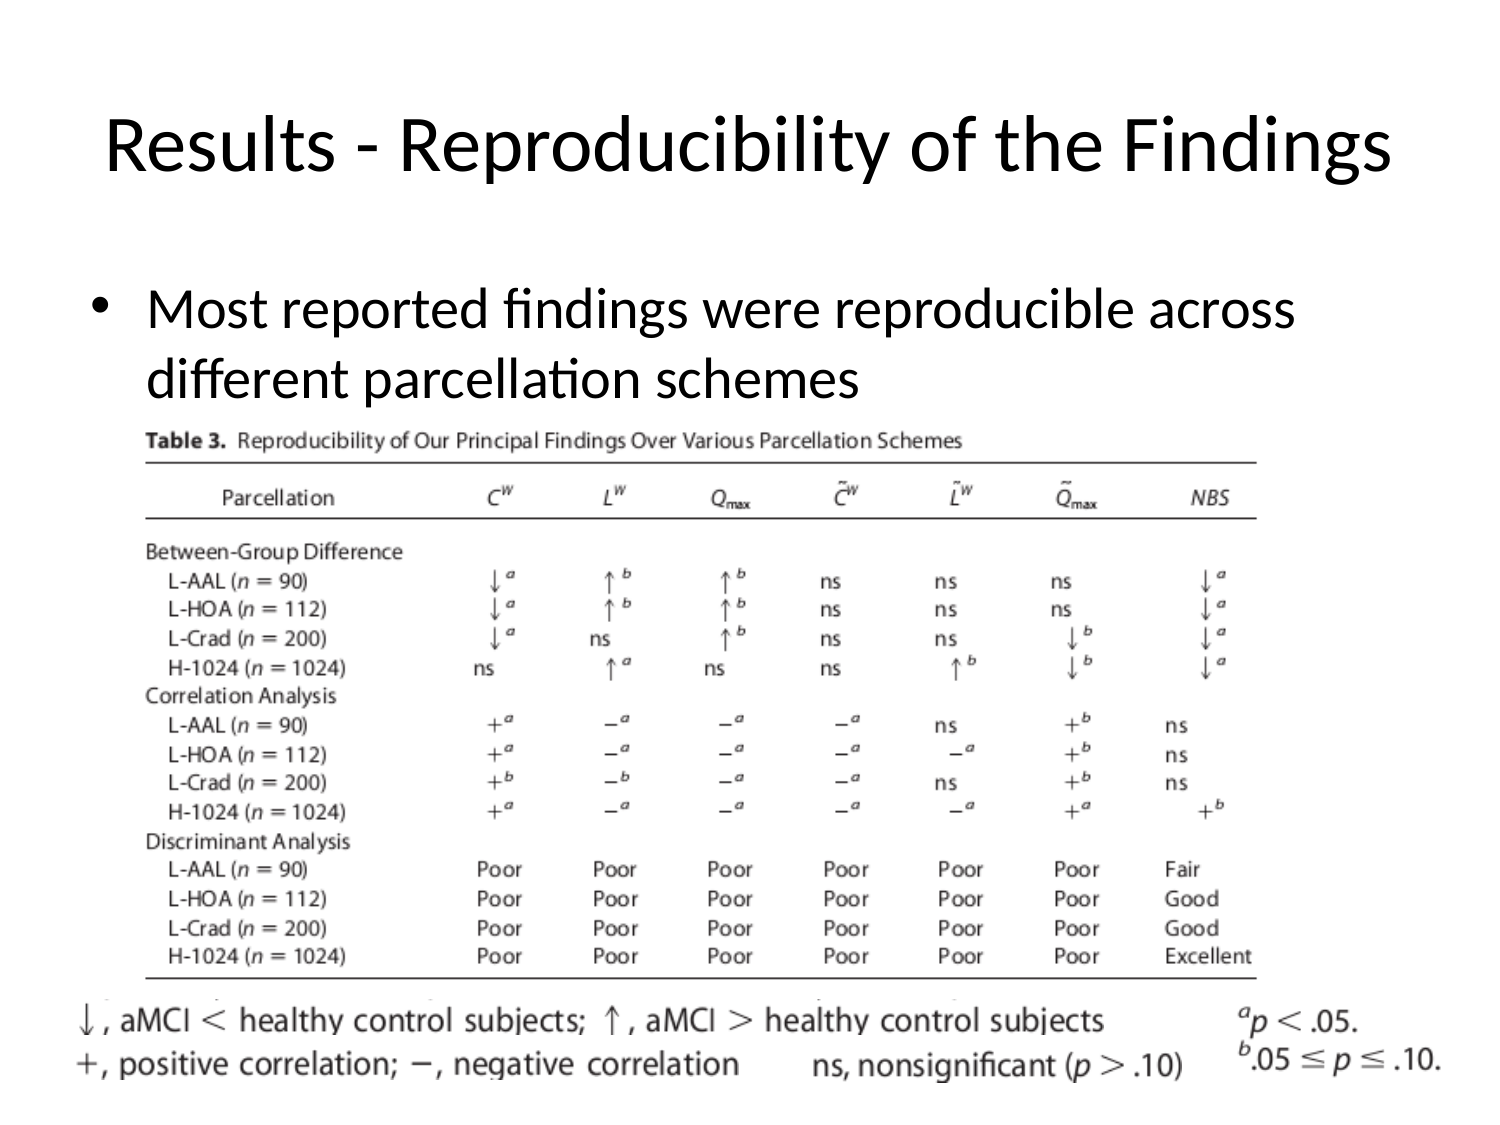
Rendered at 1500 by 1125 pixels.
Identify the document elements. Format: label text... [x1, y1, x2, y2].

picture [1224, 999, 1448, 1090]
picture [812, 1049, 1182, 1083]
picture [124, 412, 1264, 984]
list Most reported findings were reproducible across different parcellation schemes [75, 262, 1425, 1005]
title Results - Reproducibility of the Findings [75, 45, 1425, 233]
picture [74, 1049, 580, 1080]
picture [584, 1049, 739, 1077]
picture [74, 999, 1104, 1035]
